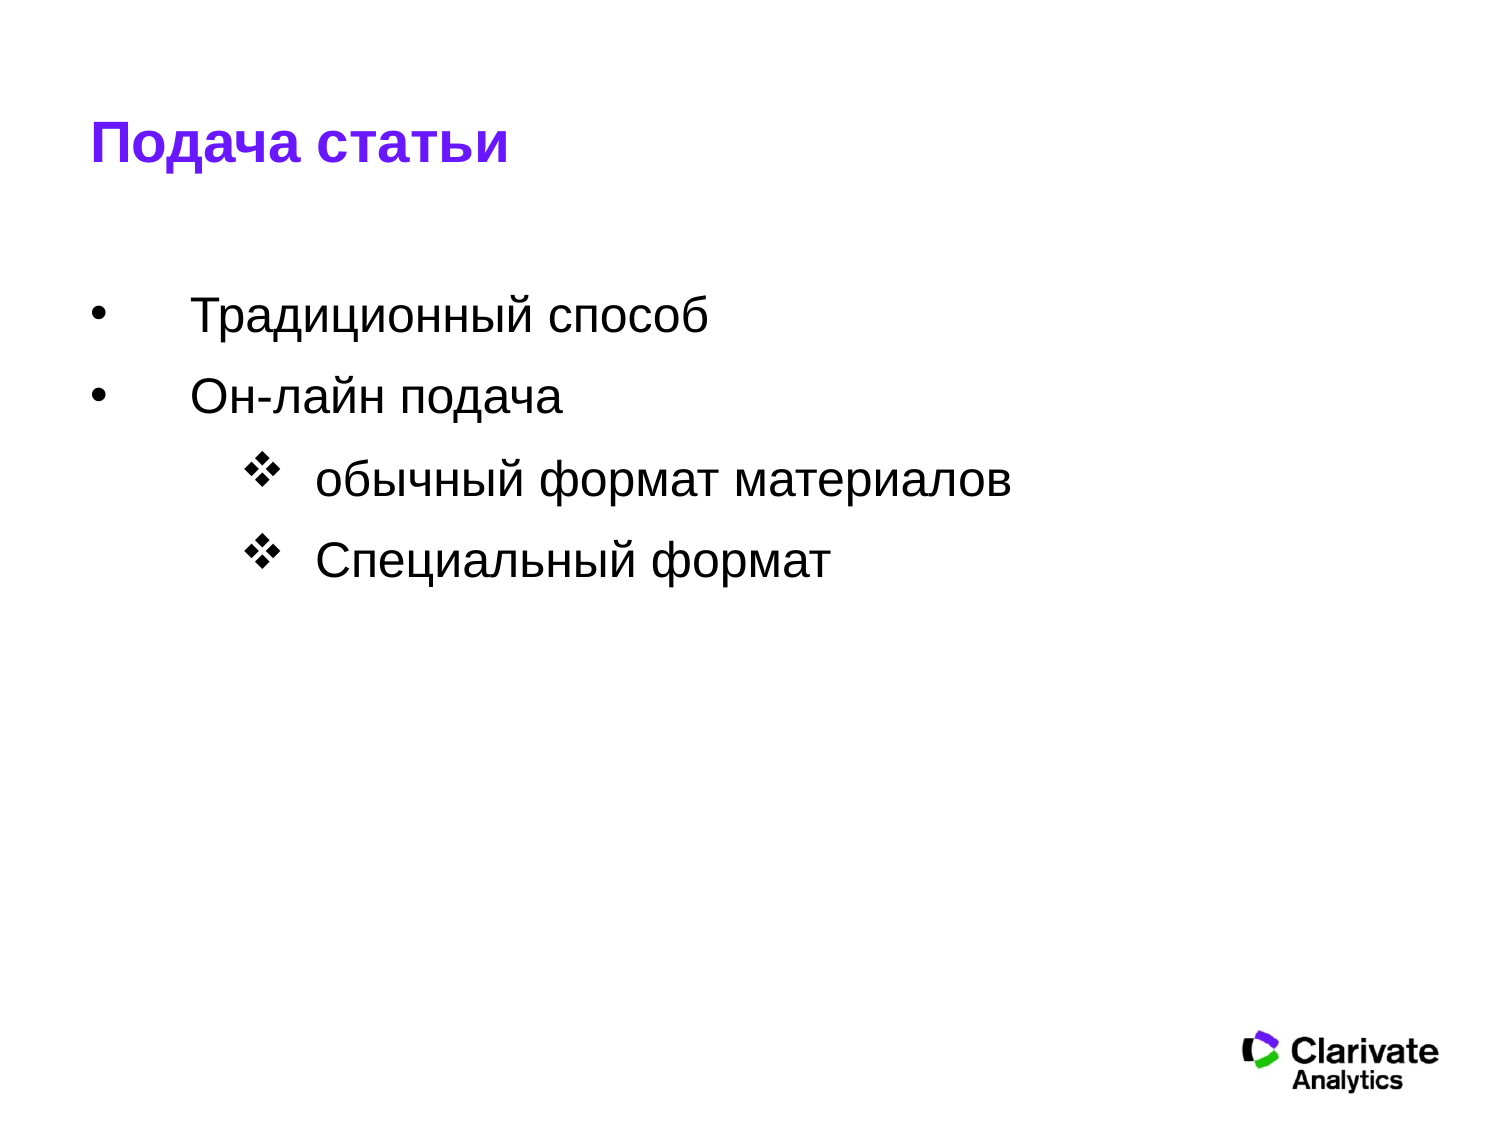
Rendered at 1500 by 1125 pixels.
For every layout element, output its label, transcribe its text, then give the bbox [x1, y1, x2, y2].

list Традиционный способ Он-лайн подача обычный формат материалов Специальный формат [75, 262, 1425, 1005]
title Подача статьи [75, 45, 1425, 233]
picture [1222, 1011, 1458, 1113]
